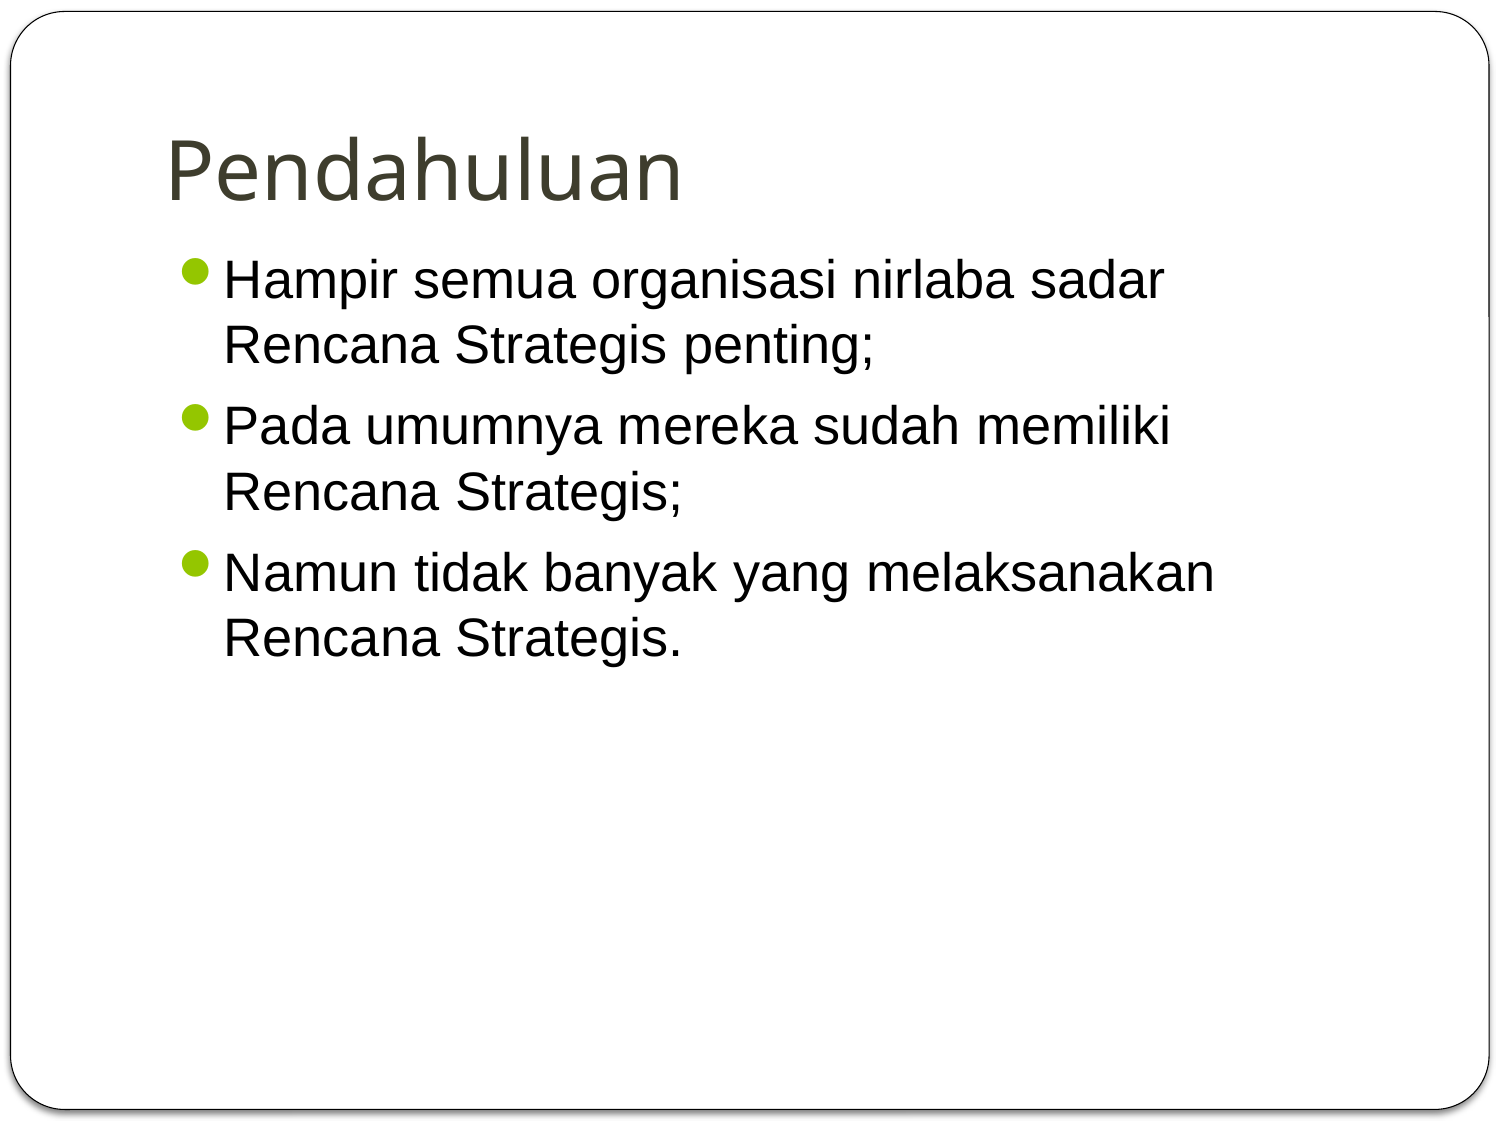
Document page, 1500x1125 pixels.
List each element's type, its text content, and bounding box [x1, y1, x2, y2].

title Pendahuluan [150, 45, 1425, 233]
list Hampir semua organisasi nirlaba sadar Rencana Strategis penting; Pada umumnya mereka sudah memiliki Rencana Strategis; Namun tidak banyak yang melaksanakan Rencana Strategis. [150, 237, 1425, 988]
